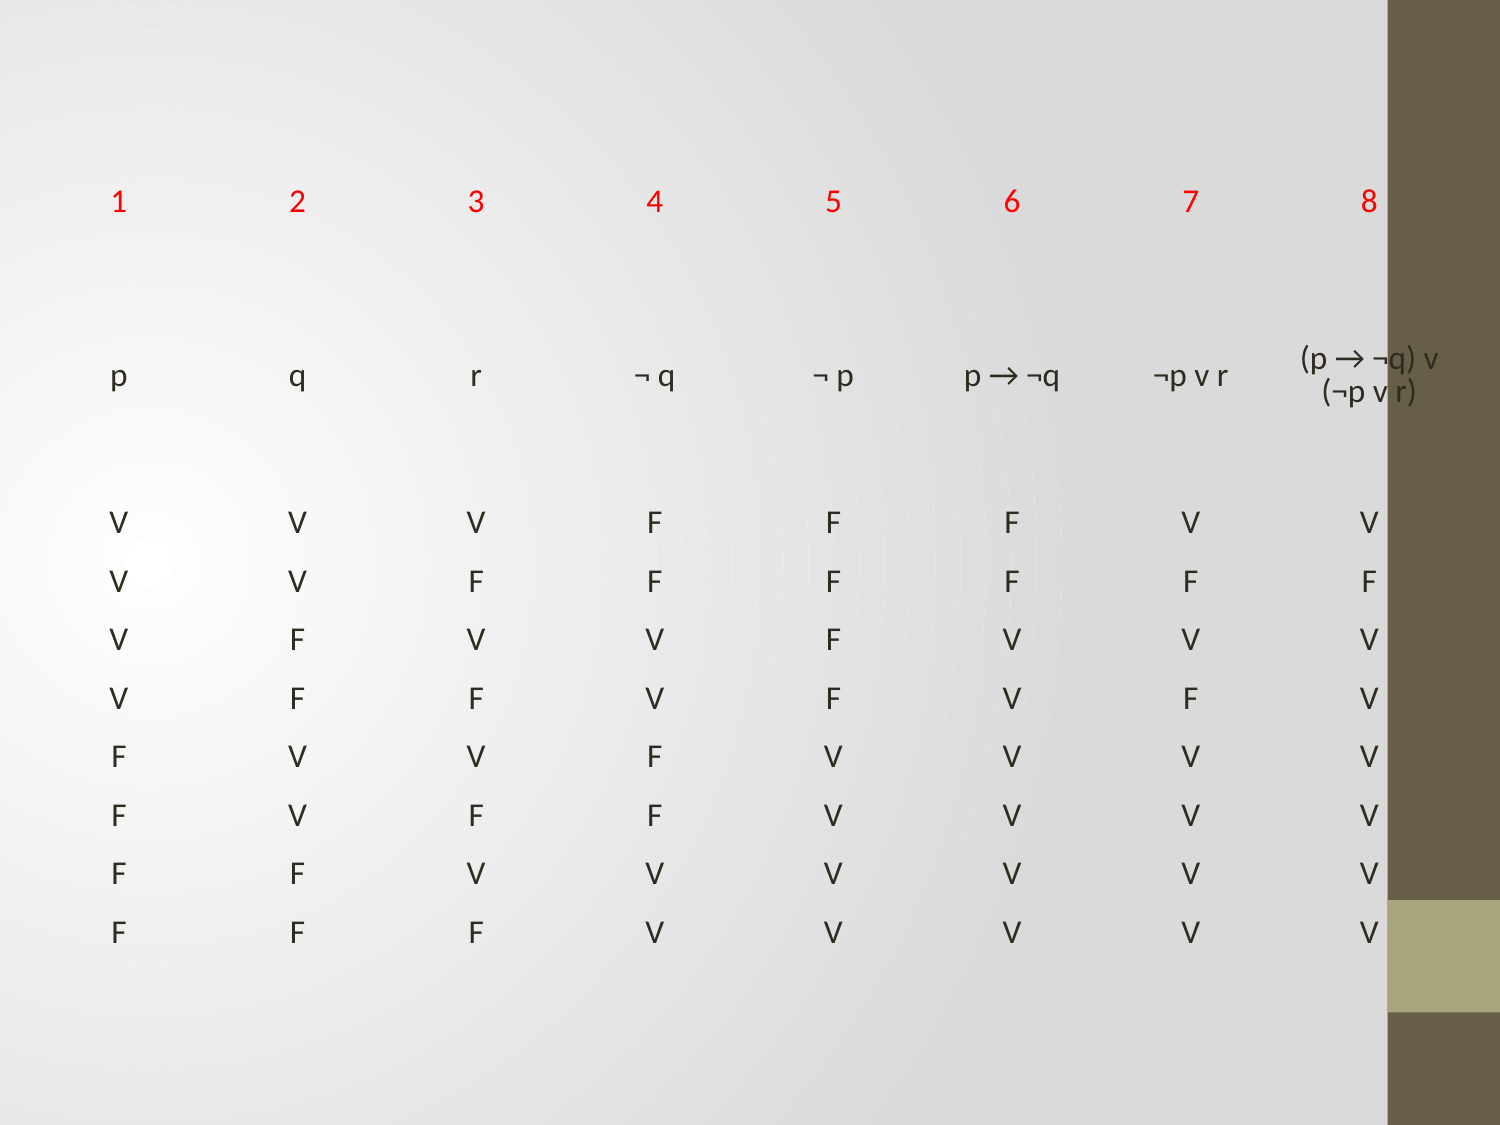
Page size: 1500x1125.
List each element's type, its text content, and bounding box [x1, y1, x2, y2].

table_cell F [565, 789, 744, 847]
table_cell F [208, 906, 387, 964]
table_cell F [208, 613, 387, 672]
table_cell V [1280, 730, 1459, 789]
table_cell V [923, 906, 1101, 964]
table_cell V [1280, 672, 1459, 730]
table_cell q [208, 259, 387, 496]
table_cell V [1280, 789, 1459, 847]
table_header 2 [208, 149, 387, 259]
table_cell V [1280, 613, 1459, 672]
table_cell F [29, 906, 208, 964]
table_cell V [923, 613, 1101, 672]
table_cell F [208, 672, 387, 730]
table_cell F [29, 847, 208, 906]
table_cell V [208, 789, 387, 847]
table_cell V [923, 847, 1101, 906]
table_cell (p → ¬q) v (¬p v r) [1280, 259, 1459, 496]
table_cell V [208, 496, 387, 555]
table_cell F [744, 672, 923, 730]
table_cell F [565, 730, 744, 789]
table_cell V [1101, 496, 1280, 555]
table_cell F [923, 555, 1101, 613]
table_cell F [1280, 555, 1459, 613]
table_cell V [1101, 613, 1280, 672]
table_cell ¬ p [744, 259, 923, 496]
table_cell F [387, 555, 565, 613]
table_cell F [29, 789, 208, 847]
table_cell V [565, 613, 744, 672]
table_cell V [565, 847, 744, 906]
table_cell V [923, 789, 1101, 847]
table_cell V [744, 847, 923, 906]
table_cell p → ¬q [923, 259, 1101, 496]
table_cell F [1101, 555, 1280, 613]
table_cell V [923, 672, 1101, 730]
table_cell F [387, 906, 565, 964]
table_cell V [1280, 496, 1459, 555]
table_cell ¬p v r [1101, 259, 1280, 496]
table_cell V [387, 613, 565, 672]
table_cell F [923, 496, 1101, 555]
table_cell F [29, 730, 208, 789]
table_cell V [29, 555, 208, 613]
table_cell V [387, 847, 565, 906]
table_cell F [387, 789, 565, 847]
table_header 5 [744, 149, 923, 259]
table_cell F [208, 847, 387, 906]
table_cell V [744, 906, 923, 964]
table_cell V [208, 730, 387, 789]
table_cell F [744, 496, 923, 555]
table_cell F [387, 672, 565, 730]
table_cell V [923, 730, 1101, 789]
table_cell V [1280, 906, 1459, 964]
table_cell ¬ q [565, 259, 744, 496]
table_cell p [29, 259, 208, 496]
table_cell F [1101, 672, 1280, 730]
table_cell V [29, 672, 208, 730]
table_cell V [1101, 847, 1280, 906]
table_cell r [387, 259, 565, 496]
table_cell V [744, 789, 923, 847]
table_cell V [29, 496, 208, 555]
table_header 7 [1101, 149, 1280, 259]
table_cell V [565, 906, 744, 964]
table_header 6 [923, 149, 1101, 259]
table_cell V [1101, 730, 1280, 789]
table_cell V [1101, 789, 1280, 847]
table_cell F [744, 613, 923, 672]
table_cell F [565, 496, 744, 555]
table_header 8 [1280, 149, 1459, 259]
table_cell V [387, 496, 565, 555]
table_cell F [744, 555, 923, 613]
table_cell V [1280, 847, 1459, 906]
table_header 3 [387, 149, 565, 259]
table_cell V [29, 613, 208, 672]
table_cell F [565, 555, 744, 613]
table_header 4 [565, 149, 744, 259]
table_header 1 [29, 149, 208, 259]
table_cell V [208, 555, 387, 613]
table_cell V [387, 730, 565, 789]
table_cell V [565, 672, 744, 730]
table_cell V [1101, 906, 1280, 964]
table_cell V [744, 730, 923, 789]
